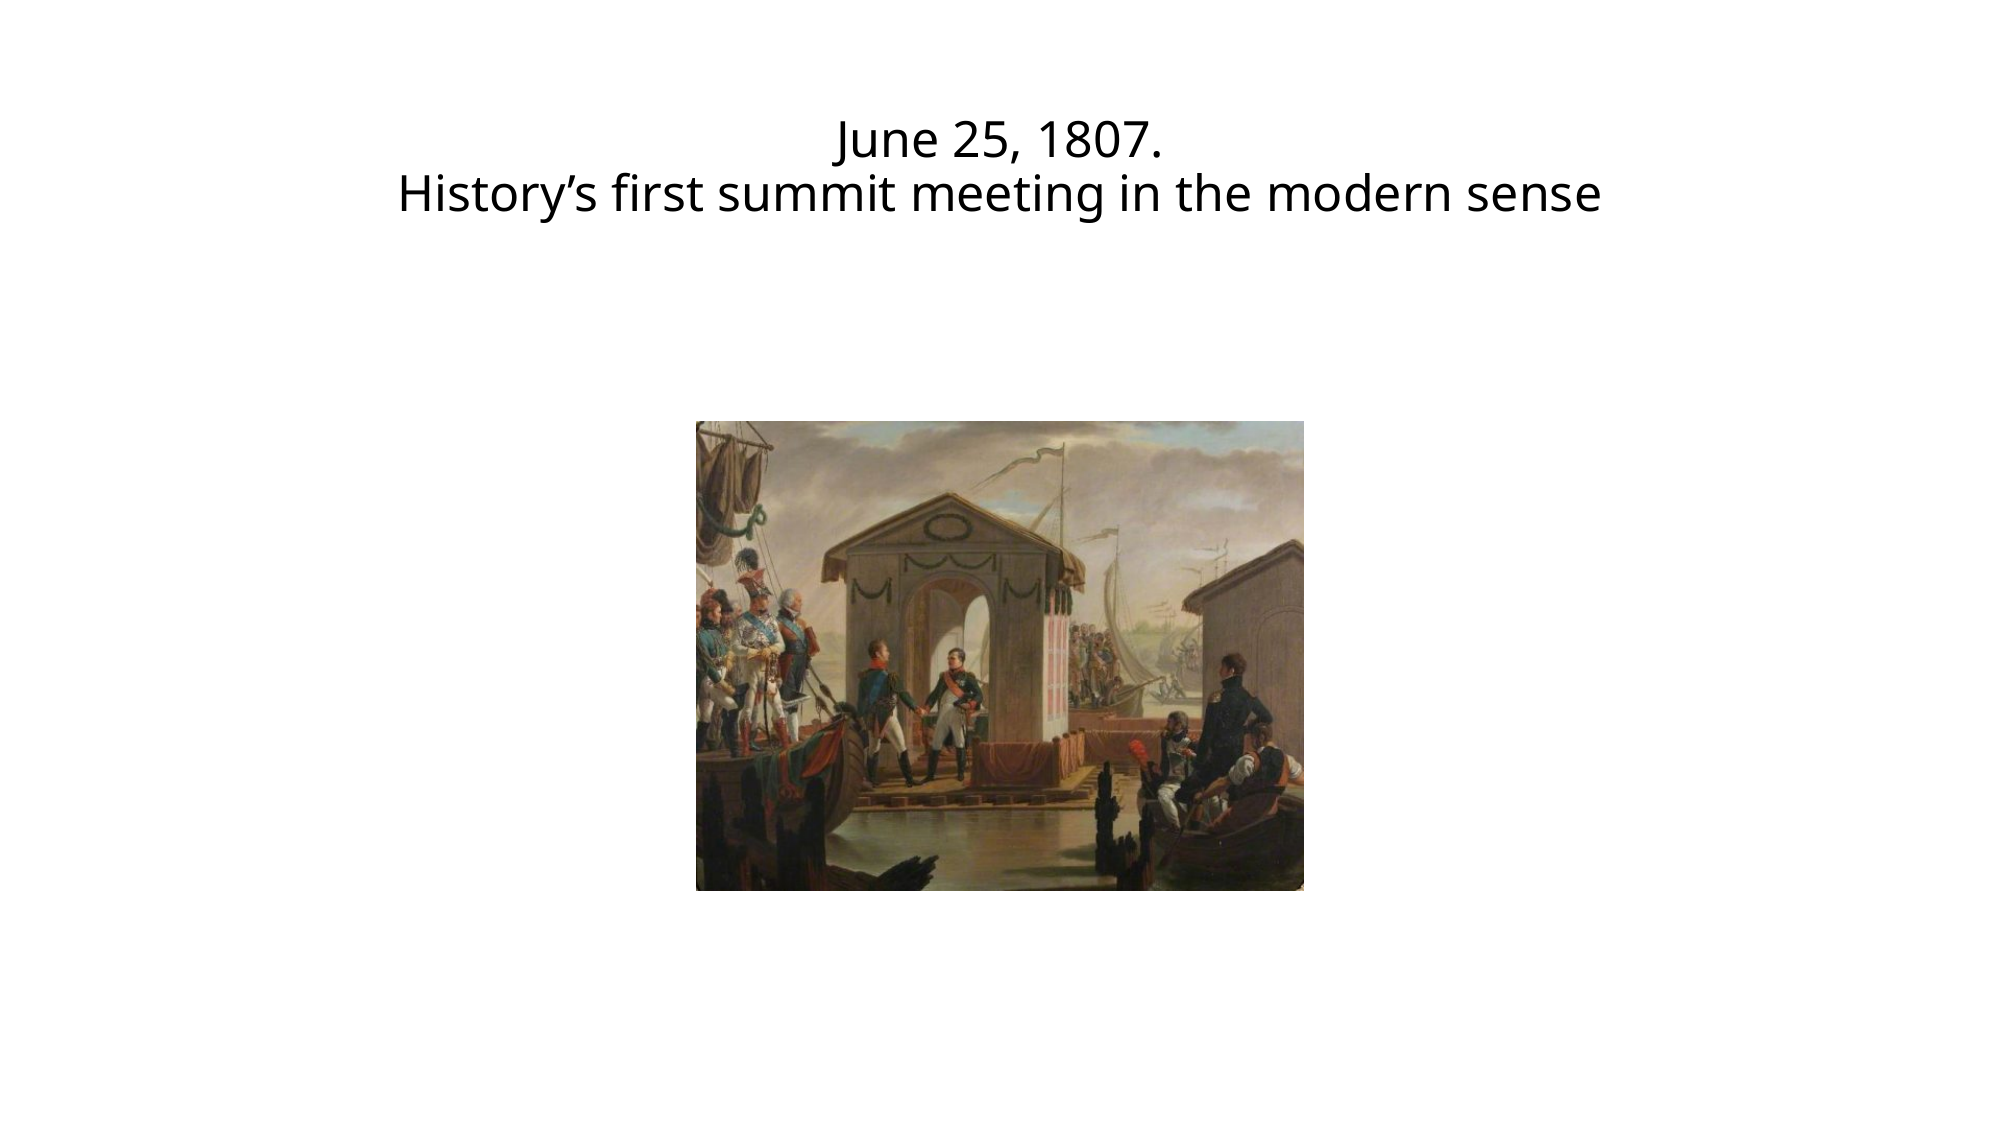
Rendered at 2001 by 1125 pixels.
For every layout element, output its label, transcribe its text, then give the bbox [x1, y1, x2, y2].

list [696, 421, 1304, 891]
title June 25, 1807. History’s first summit meeting in the modern sense [137, 59, 1863, 278]
